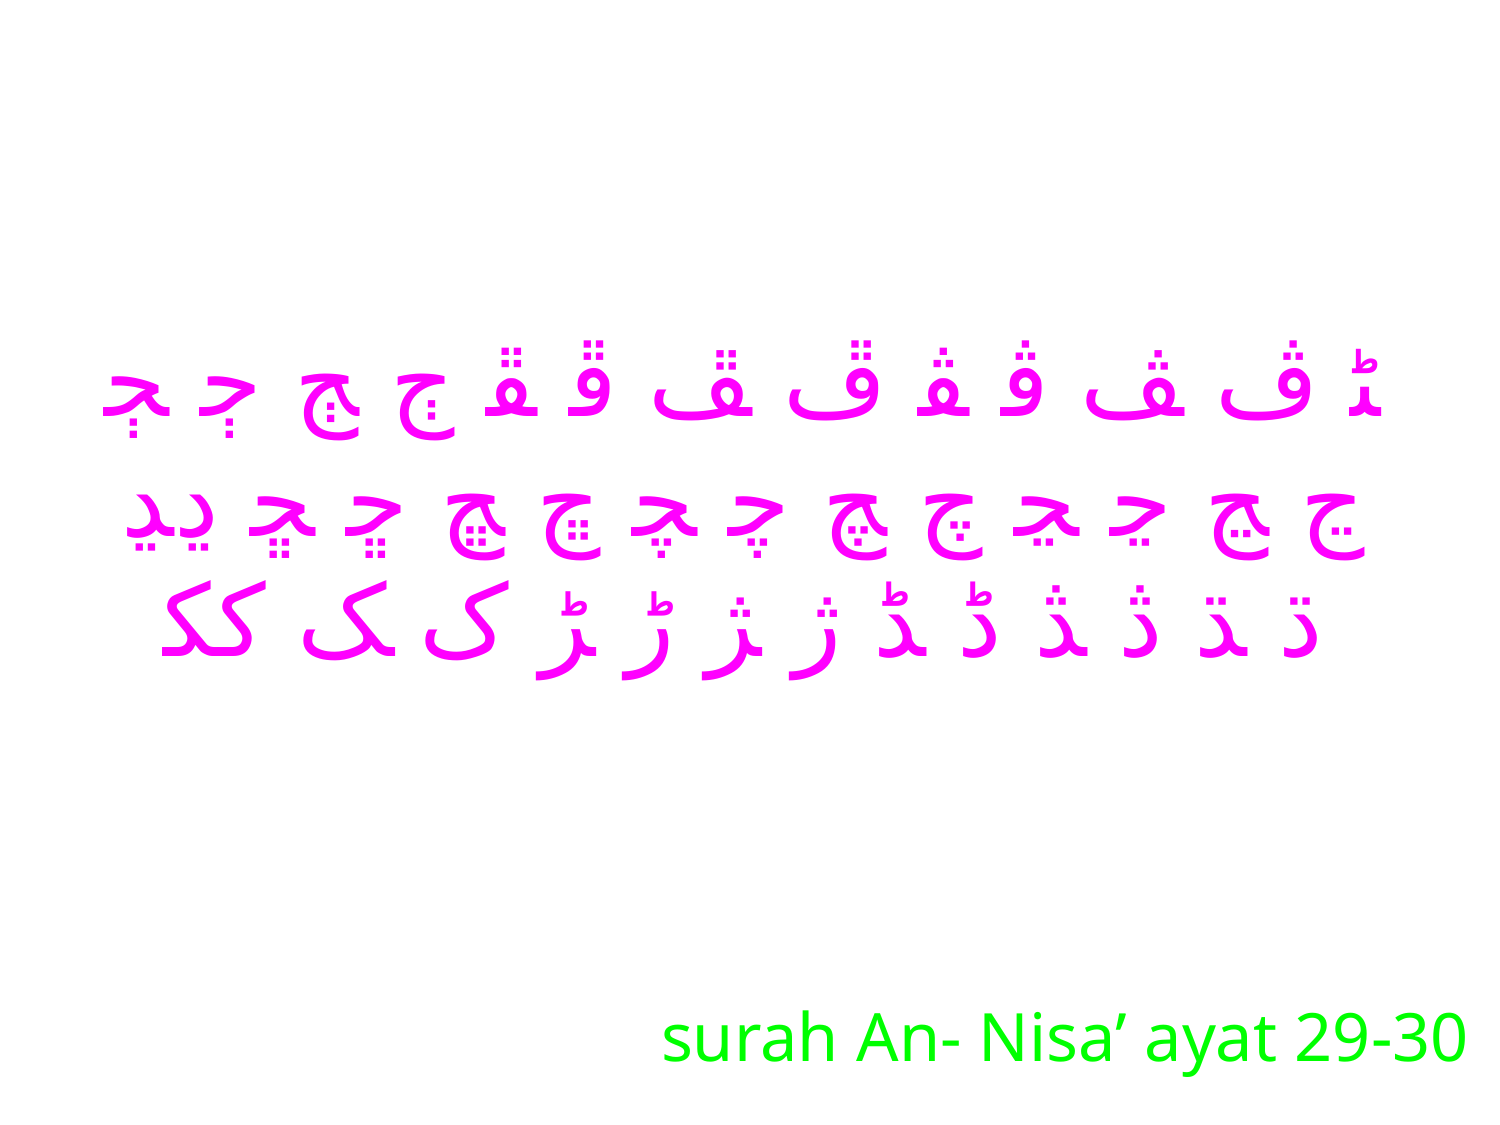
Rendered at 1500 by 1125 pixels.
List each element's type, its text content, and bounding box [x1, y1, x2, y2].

text_box surah An- Nisa’ ayat 29-30 [646, 987, 1500, 1083]
text_box ﭩ ﭪ ﭫ ﭬ ﭭ ﭮ ﭯ ﭰ ﭱ ﭲ ﭳ ﭴ ﭵ ﭶ ﭷ ﭸ ﭹ ﭺ ﭻ ﭼ ﭽ ﭾ ﭿ ﮀ ﮁ ﮂﮃ ﮄ ﮅ ﮆ ﮇ ﮈ ﮉ ﮊ ﮋ ﮌ ﮍ ﮎ ﮏ ﮐﮑ [87, 308, 1400, 684]
